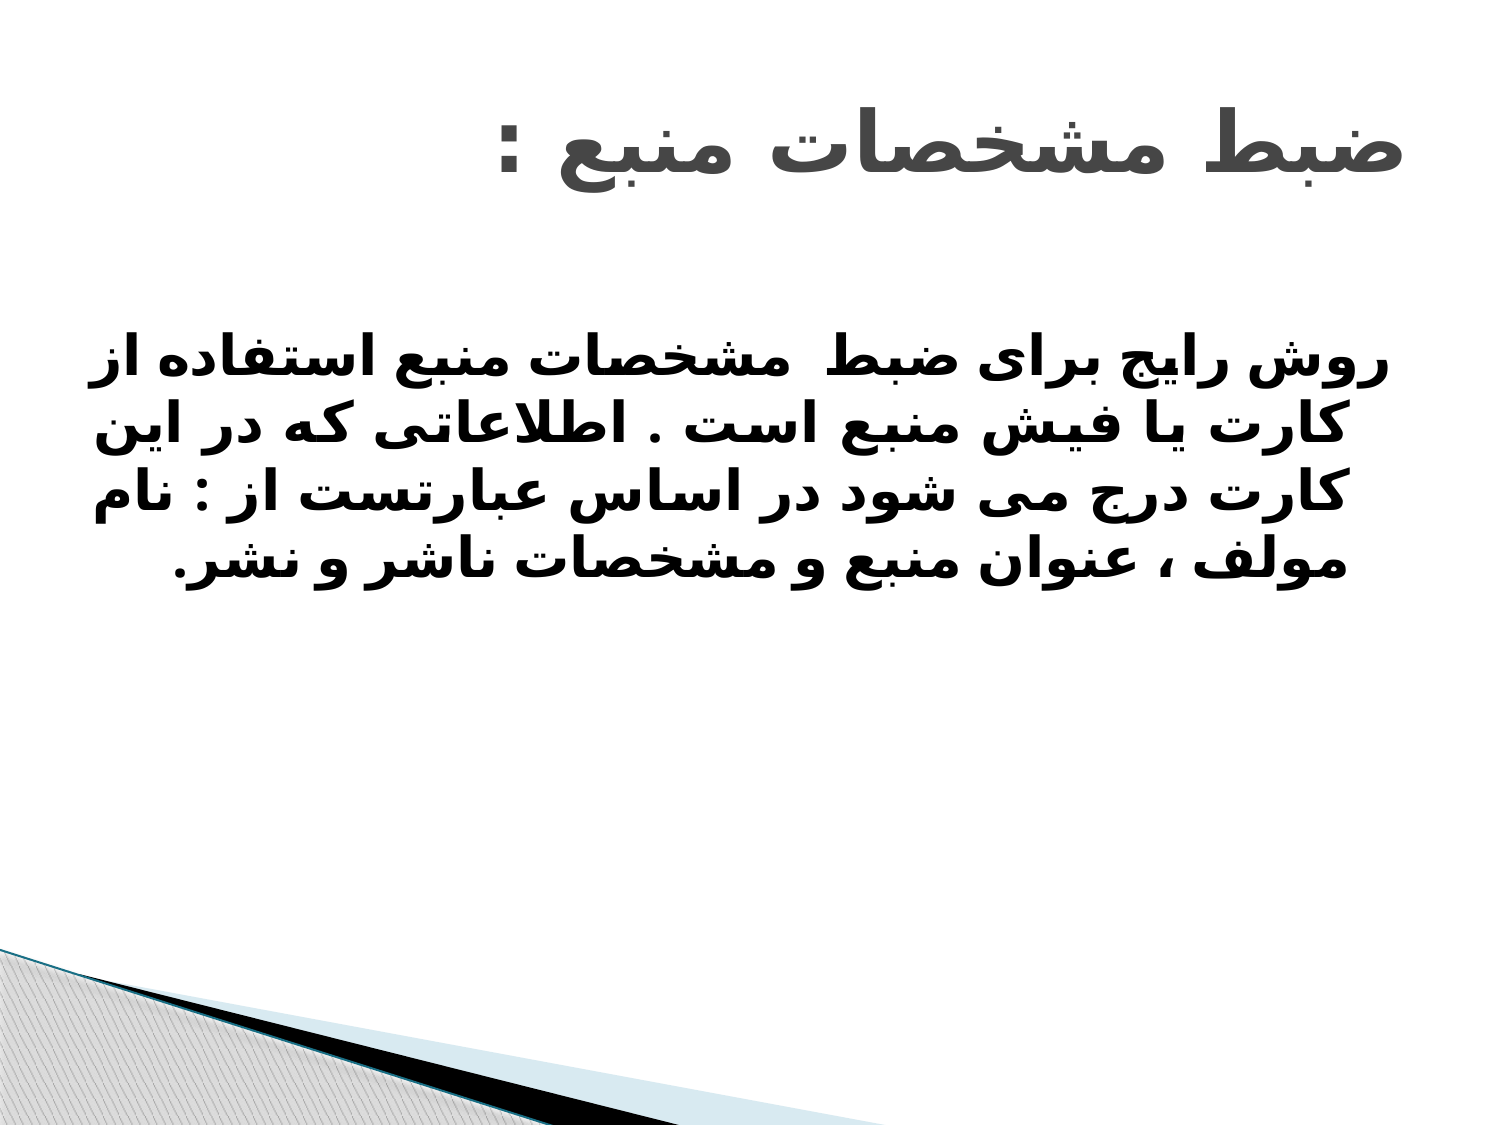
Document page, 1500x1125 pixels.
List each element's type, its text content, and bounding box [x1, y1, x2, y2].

title ضبط مشخصات منبع : [75, 45, 1425, 233]
list روش رایج برای ضبط مشخصات منبع استفاده از کارت یا فیش منبع است . اطلاعاتی که در این کارت درج می شود در اساس عبارتست از : نام مولف ، عنوان منبع و مشخصات ناشر و نشر. [75, 311, 1425, 1055]
